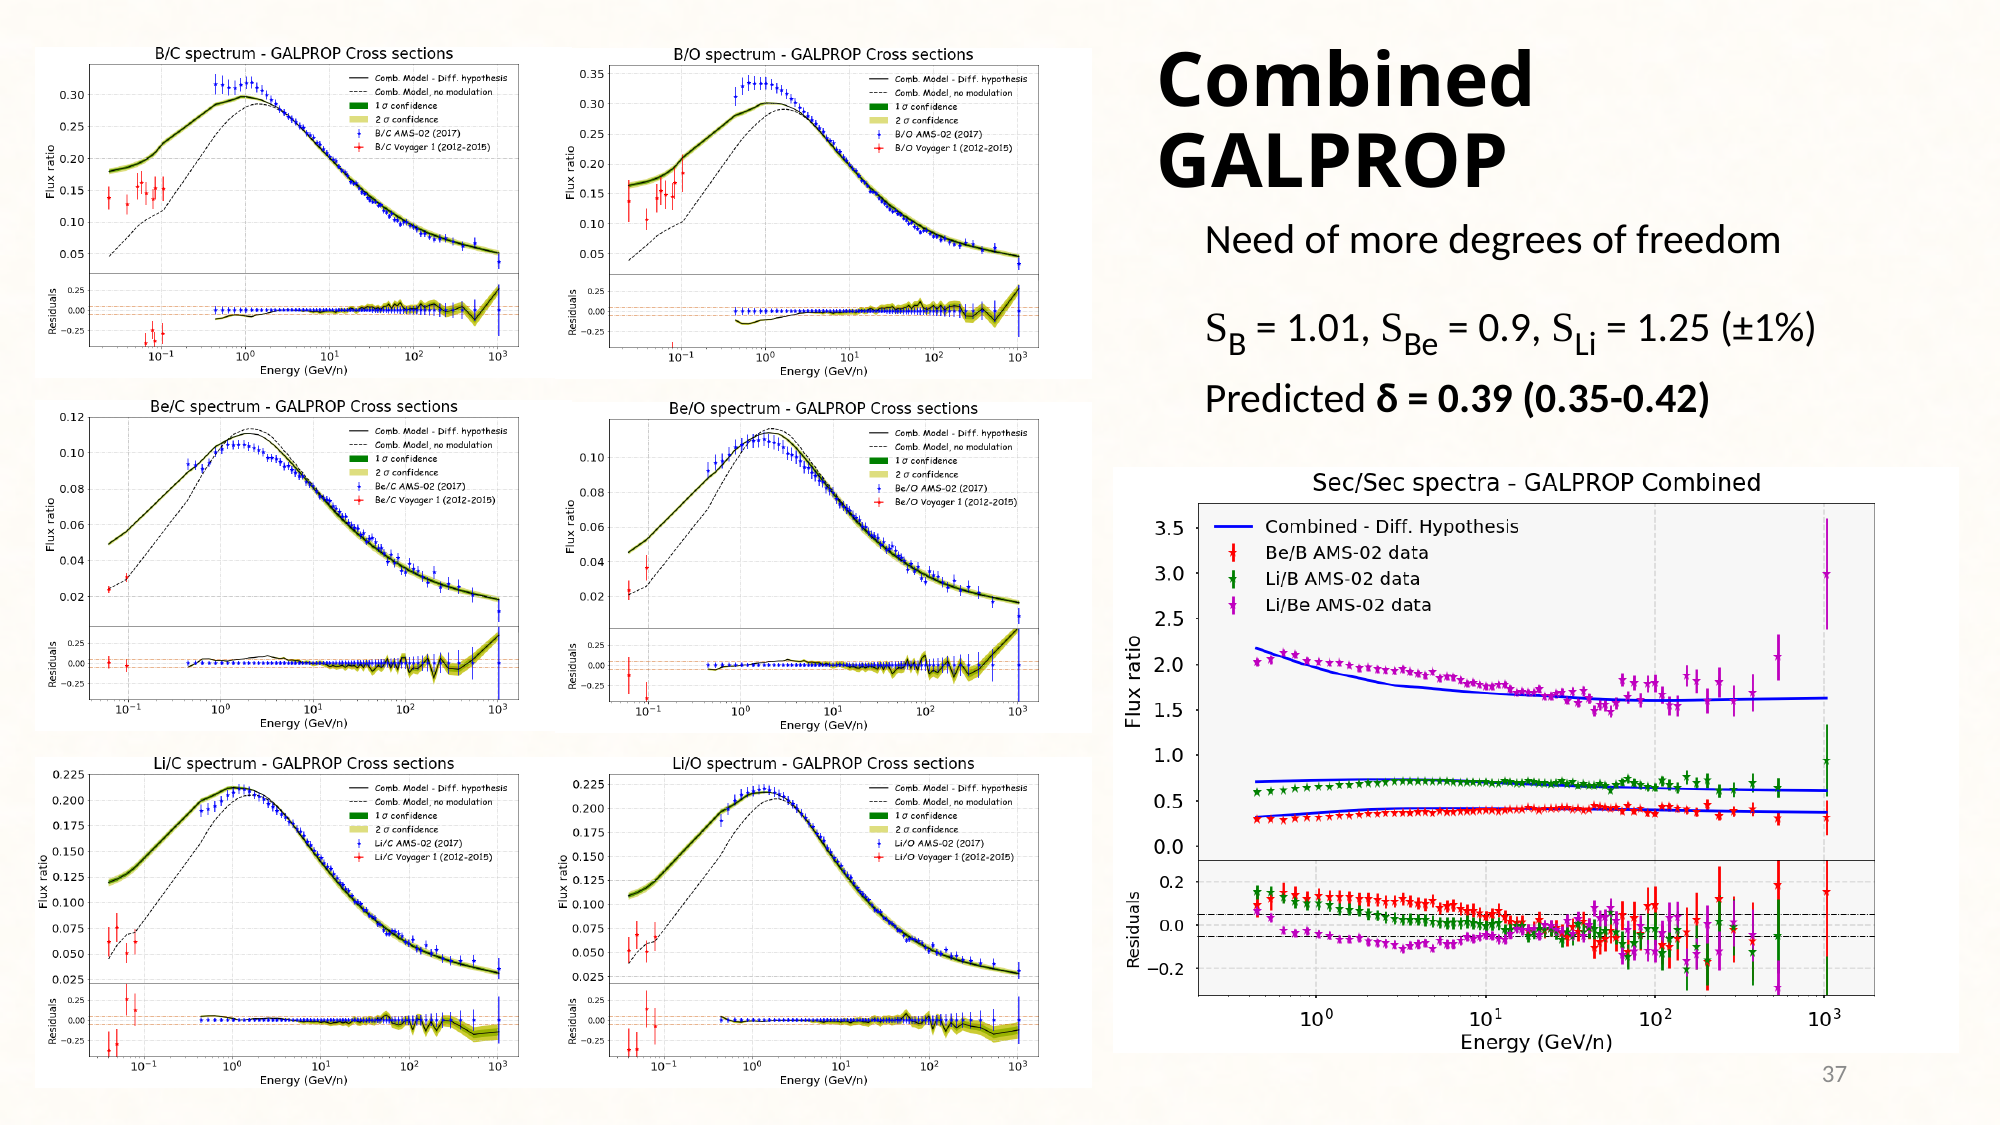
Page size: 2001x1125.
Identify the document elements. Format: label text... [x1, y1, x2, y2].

picture [1113, 467, 1959, 1053]
slide_number 37 [1412, 1053, 1863, 1103]
picture [35, 757, 1092, 1088]
text_box Combined GALPROP [1141, 14, 1881, 232]
picture [35, 400, 1092, 733]
text_box Need of more degrees of freedom SB = 1.01, SBe = 0.9, SLi = 1.25 (±1%) Predicted δ = 0.39 (0.35-0.42) [1189, 210, 1908, 343]
picture [35, 47, 1092, 379]
